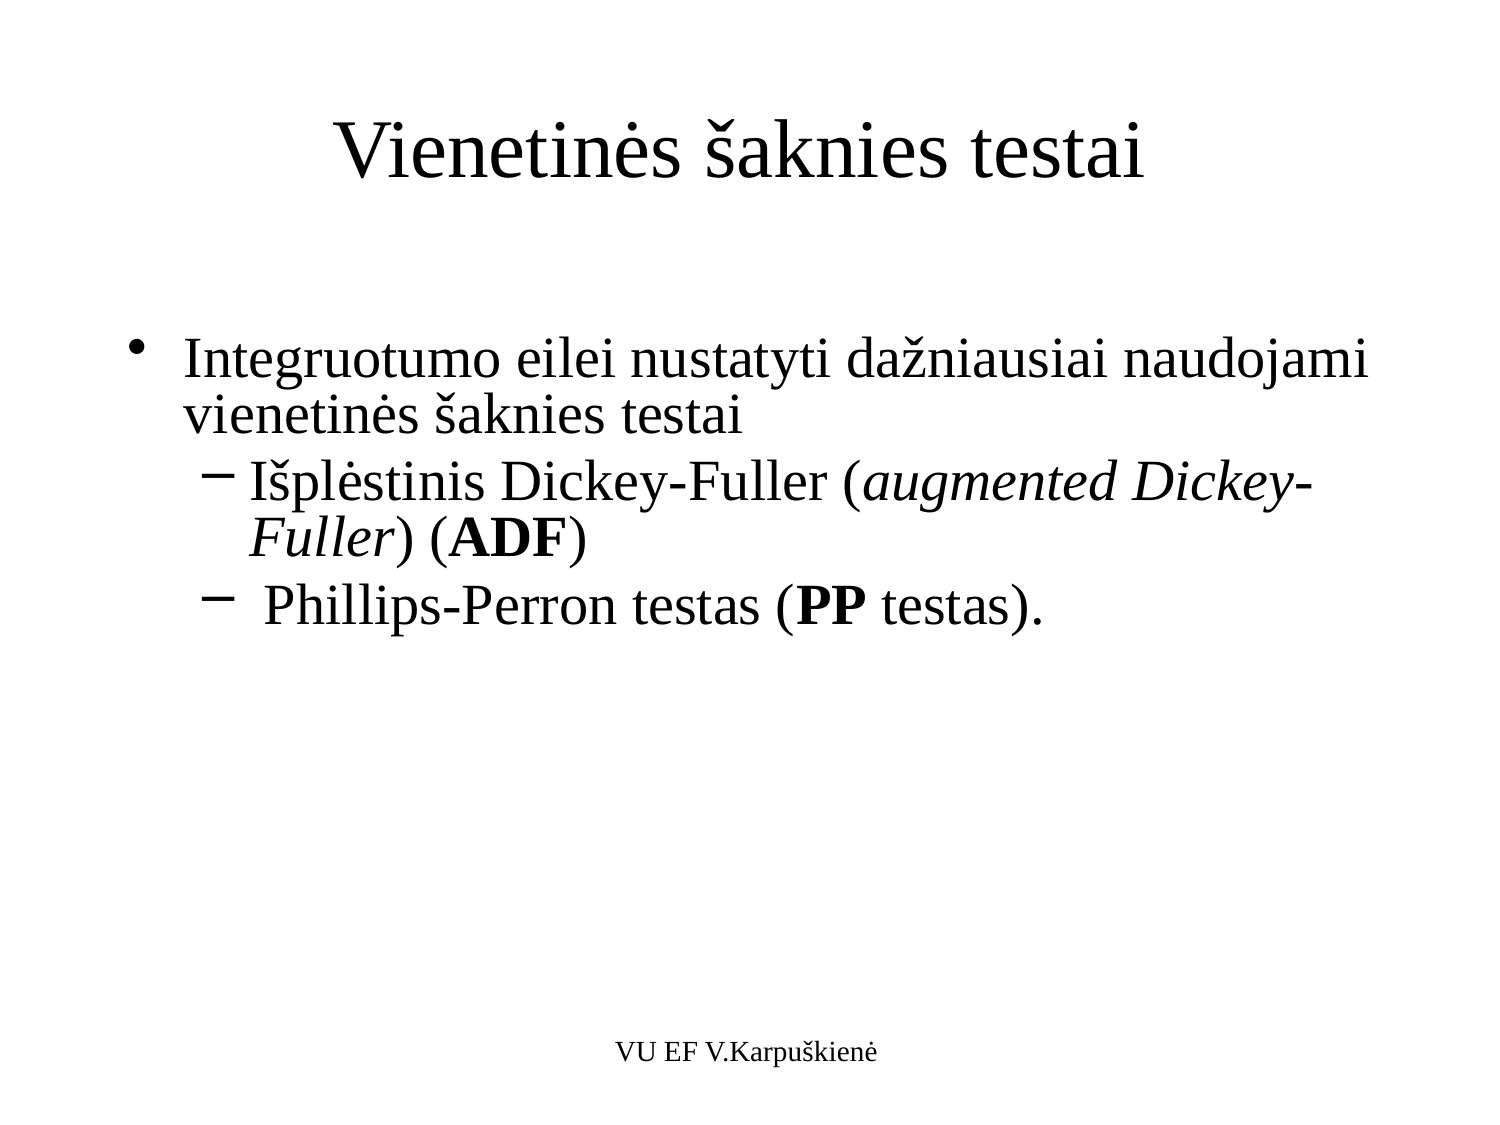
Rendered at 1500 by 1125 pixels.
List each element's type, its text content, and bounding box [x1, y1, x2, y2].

list Integruotumo eilei nustatyti dažniausiai naudojami vienetinės šaknies testai Išplėstinis Dickey-Fuller (augmented Dickey-Fuller) (ADF) Phillips-Perron testas (PP testas). [112, 324, 1388, 1000]
title Vienetinės šaknies testai [112, 99, 1388, 288]
footer VU EF V.Karpuškienė [512, 1024, 988, 1101]
